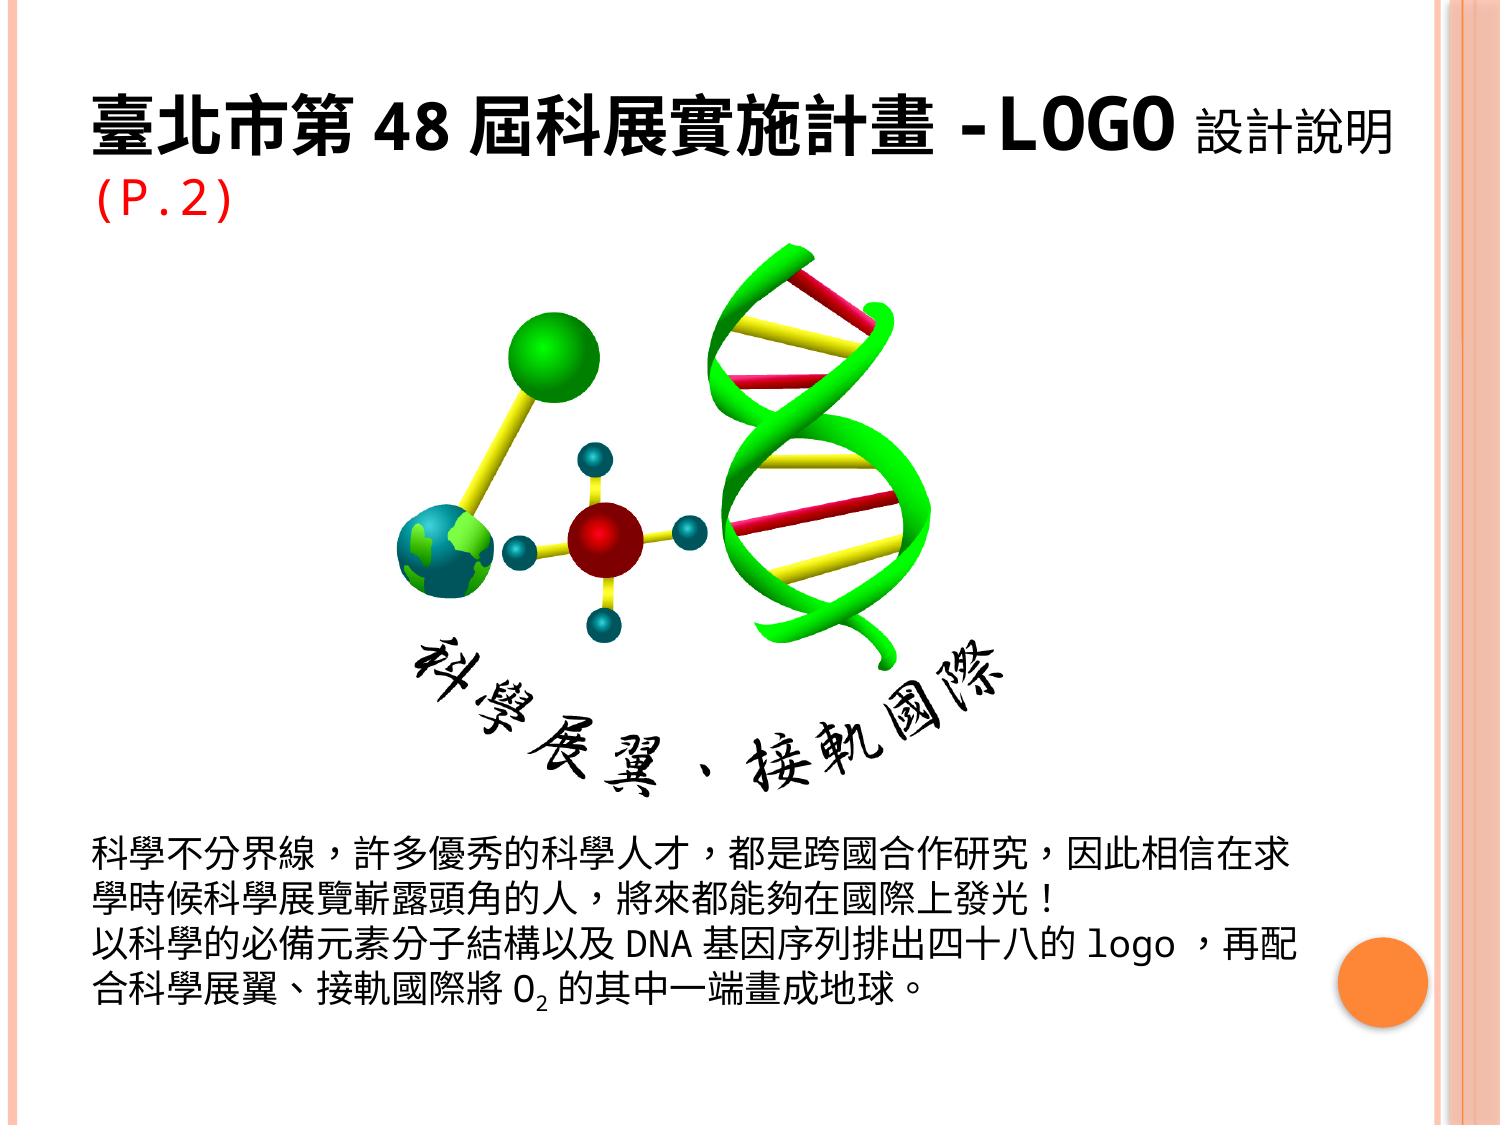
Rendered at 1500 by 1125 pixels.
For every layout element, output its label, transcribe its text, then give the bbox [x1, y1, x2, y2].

picture [383, 242, 1034, 835]
text_box 科學不分界線，許多優秀的科學人才，都是跨國合作研究，因此相信在求學時候科學展覽嶄露頭角的人，將來都能夠在國際上發光！ 以科學的必備元素分子結構以及DNA基因序列排出四十八的logo，再配合科學展翼、接軌國際將O2的其中一端畫成地球。 [76, 822, 1341, 1024]
title 臺北市第48屆科展實施計畫-LOGO設計說明(P.2) [75, 45, 1436, 233]
